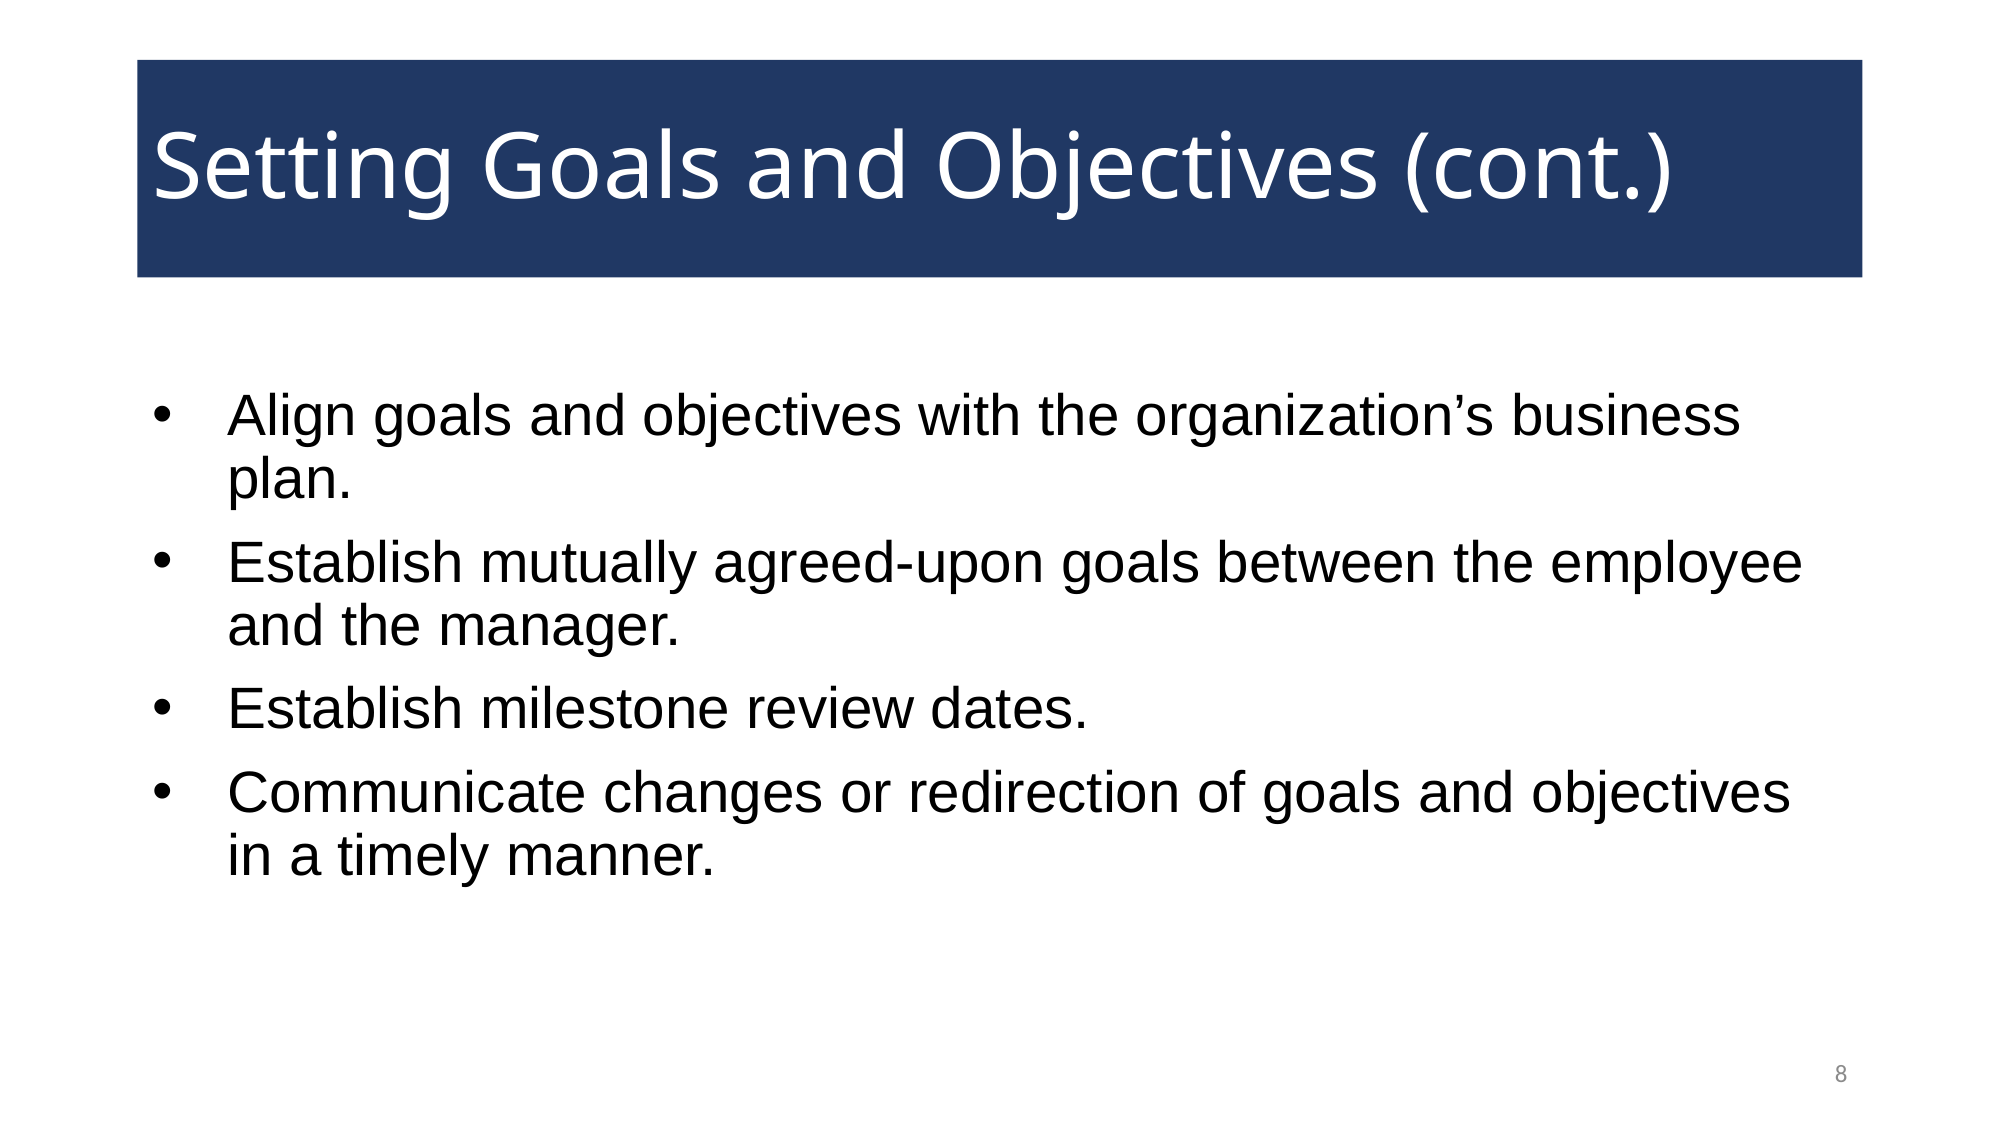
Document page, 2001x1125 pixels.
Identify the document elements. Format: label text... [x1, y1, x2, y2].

slide_number 8 [1412, 1042, 1863, 1103]
list Align goals and objectives with the organization’s business plan. Establish mutually agreed-upon goals between the employee and the manager. Establish milestone review dates. Communicate changes or redirection of goals and objectives in a timely manner. [137, 377, 1863, 1066]
title Setting Goals and Objectives (cont.) [137, 59, 1863, 278]
